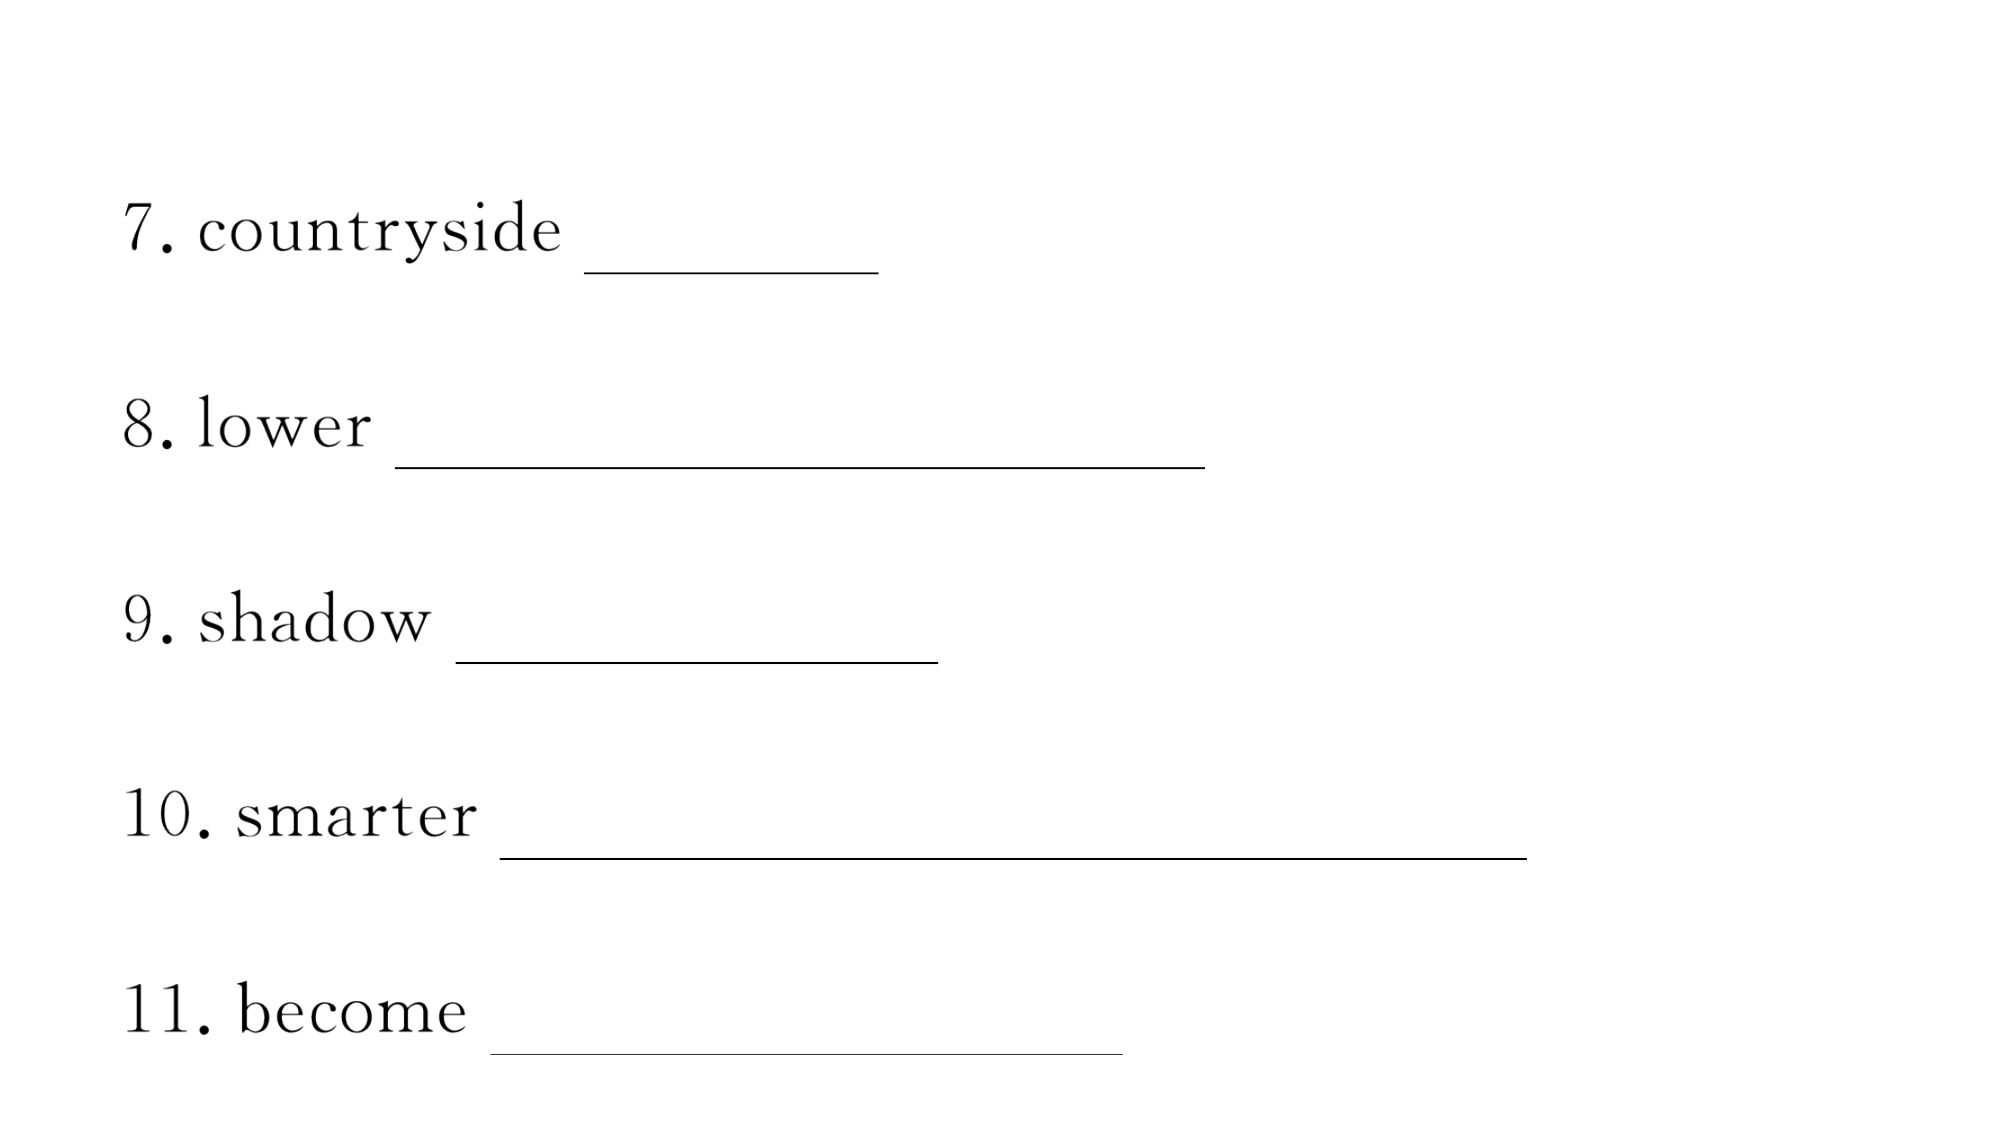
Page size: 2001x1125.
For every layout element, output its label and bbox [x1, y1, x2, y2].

picture [118, 118, 1670, 1064]
